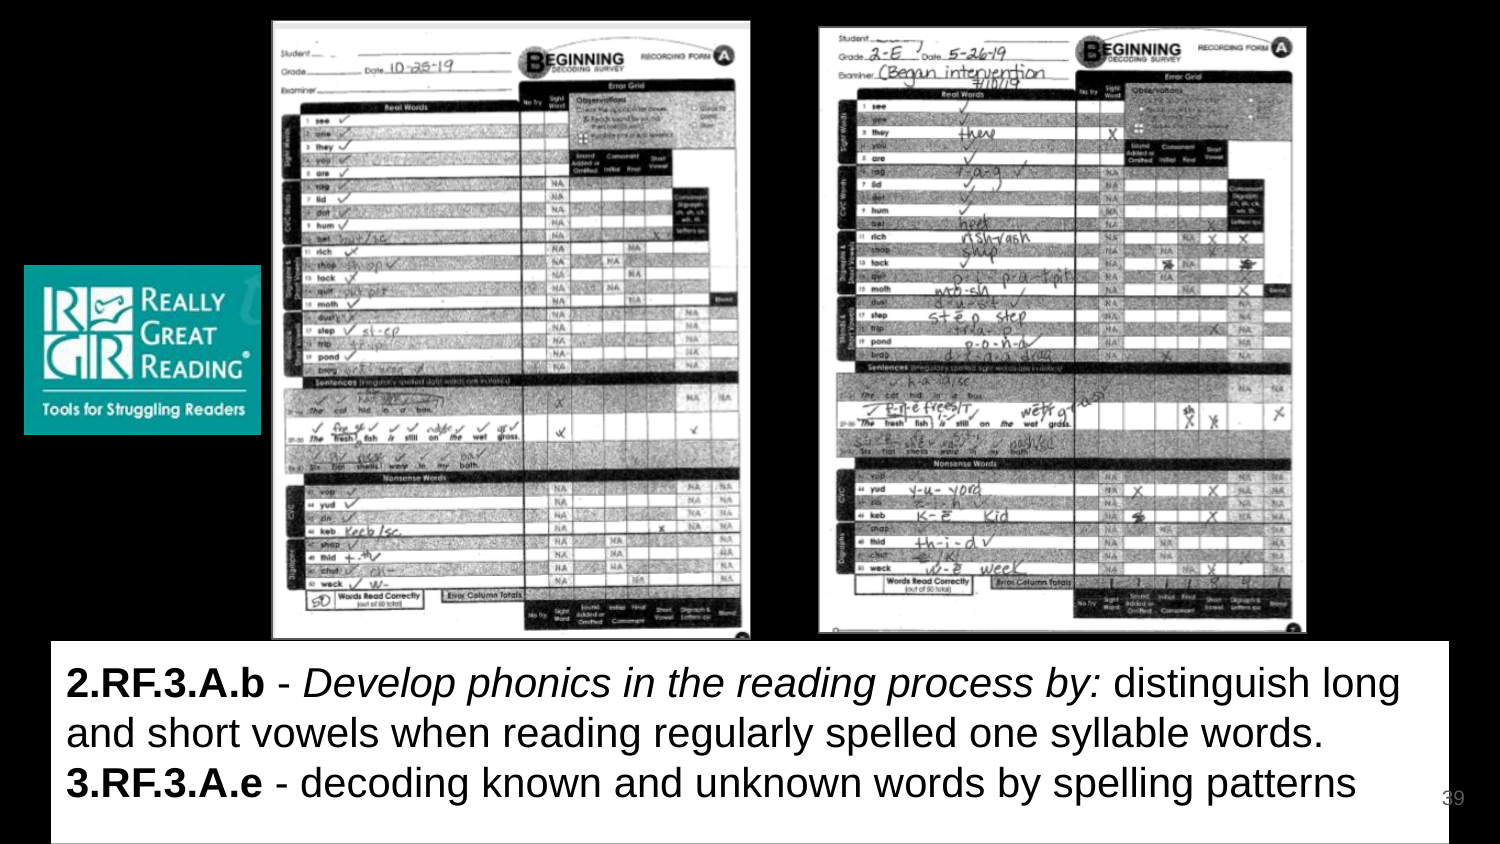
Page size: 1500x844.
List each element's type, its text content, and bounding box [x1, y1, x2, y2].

slide_number ‹#› [1389, 764, 1480, 830]
picture [24, 265, 262, 435]
title 2.RF.3.A.b - Develop phonics in the reading process by: distinguish long and short vowels when reading regularly spelled one syllable words. 3.RF.3.A.e - decoding known and unknown words by spelling patterns [51, 641, 1449, 844]
picture [272, 21, 751, 639]
picture [819, 27, 1307, 633]
